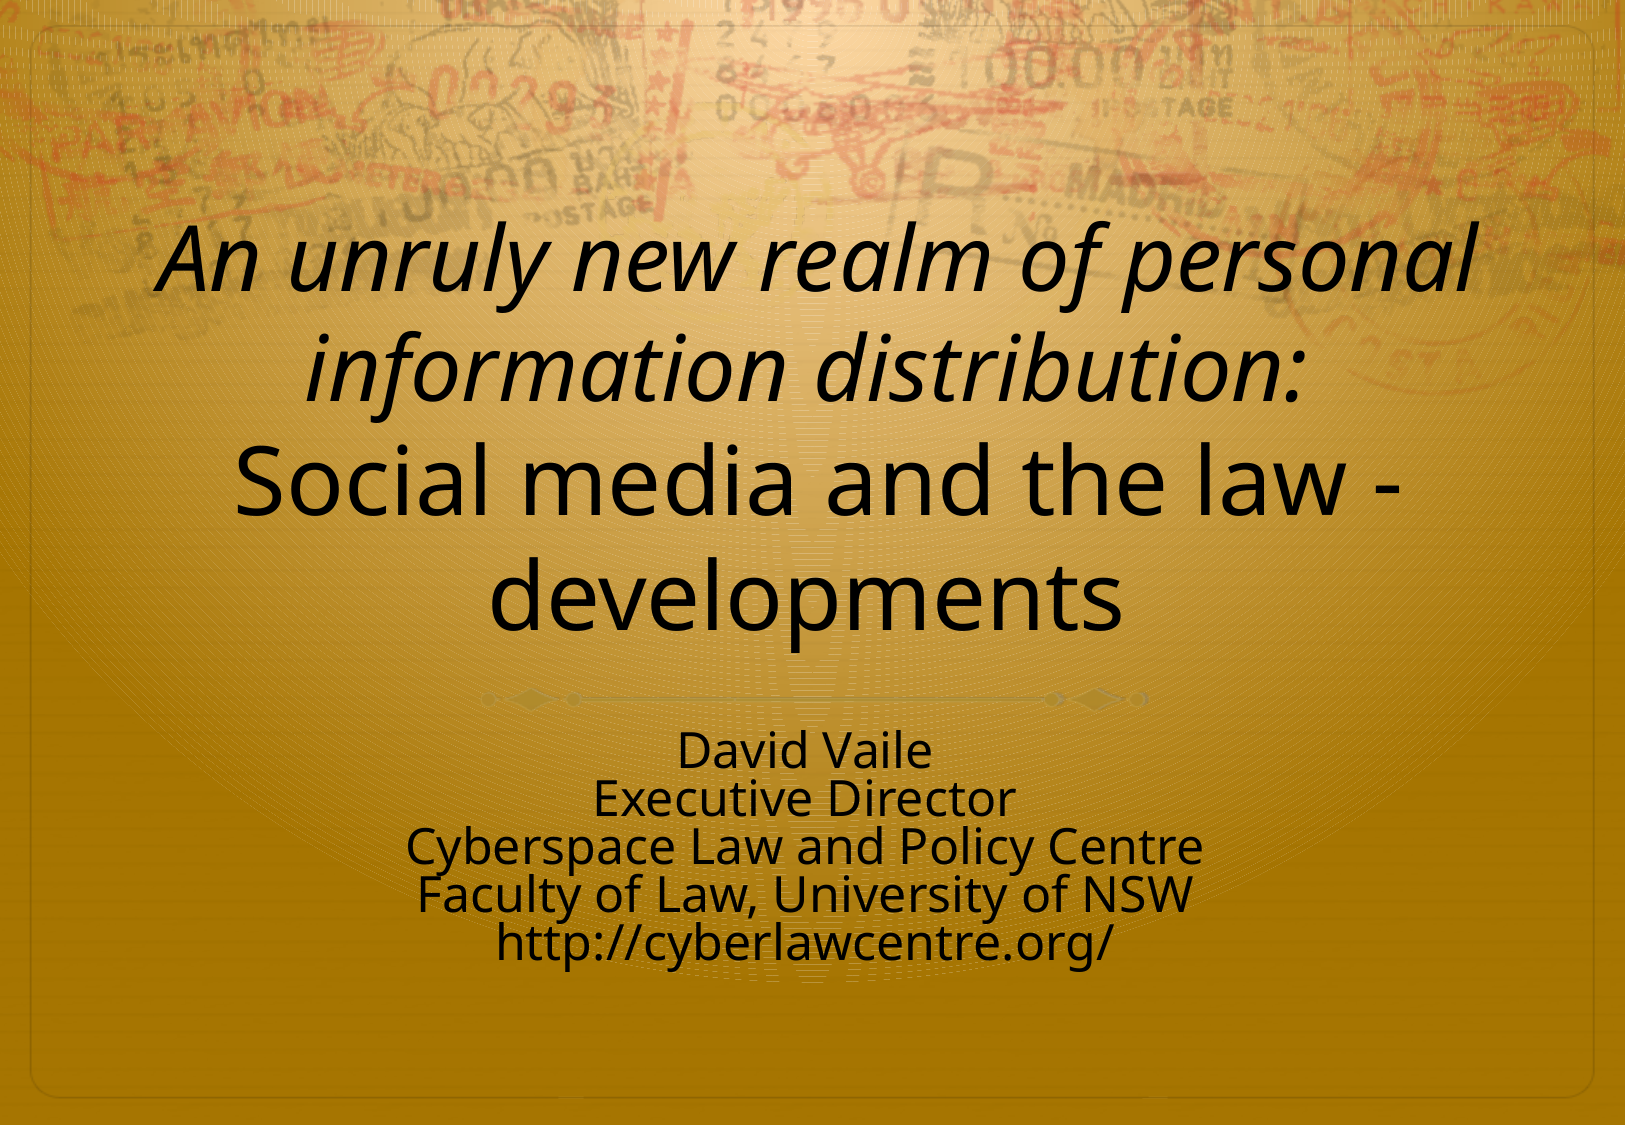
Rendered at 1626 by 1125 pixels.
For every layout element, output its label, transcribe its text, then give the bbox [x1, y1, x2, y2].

title An unruly new realm of personal information distribution: Social media and the law - developments [80, 99, 1557, 658]
picture [0, 0, 1625, 1125]
subtitle David Vaile Executive Director Cyberspace Law and Policy Centre Faculty of Law, University of NSW http://cyberlawcentre.org/ [134, 674, 1477, 1059]
